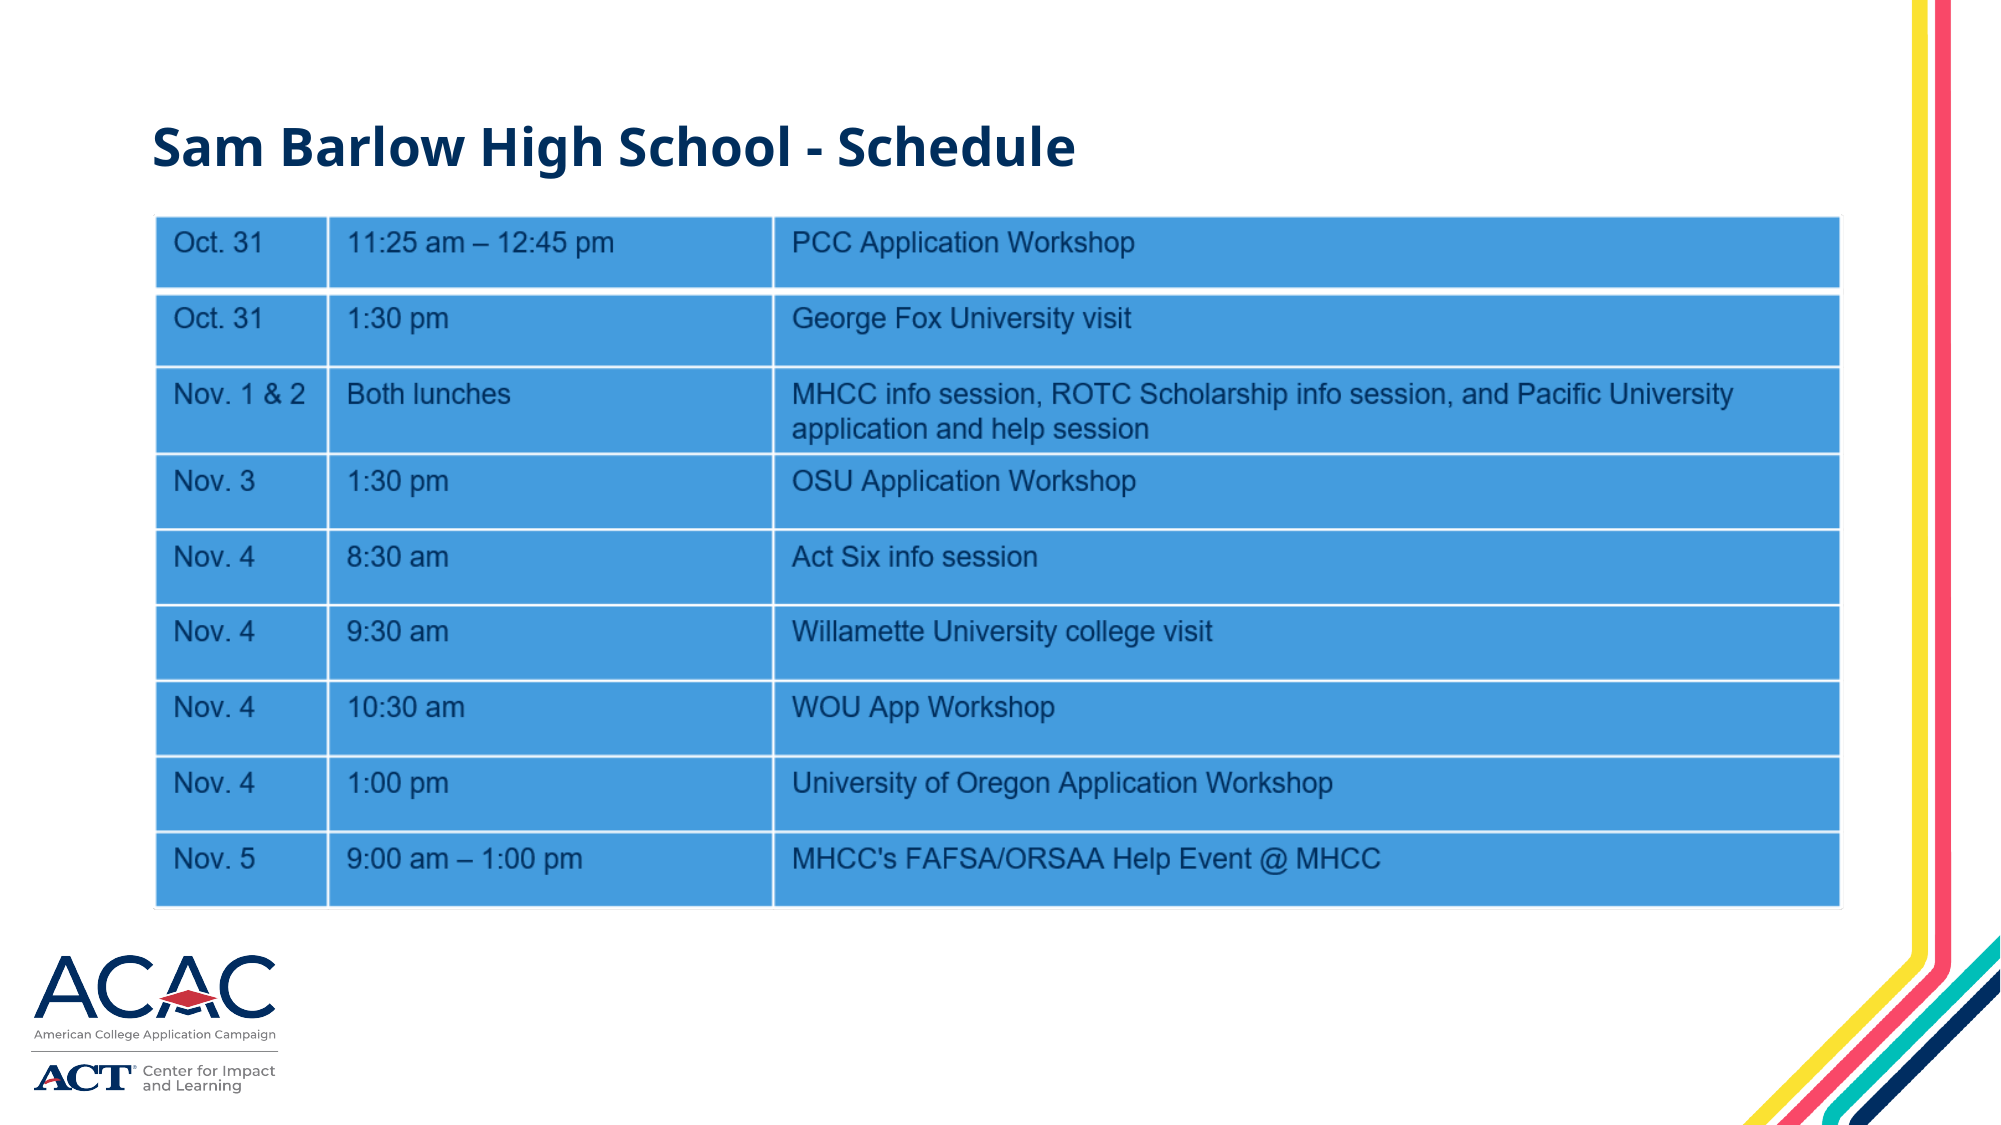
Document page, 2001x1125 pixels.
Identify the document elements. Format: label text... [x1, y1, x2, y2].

title Sam Barlow High School - Schedule [137, 59, 1863, 278]
picture [0, 933, 317, 1125]
picture [153, 0, 2001, 1125]
